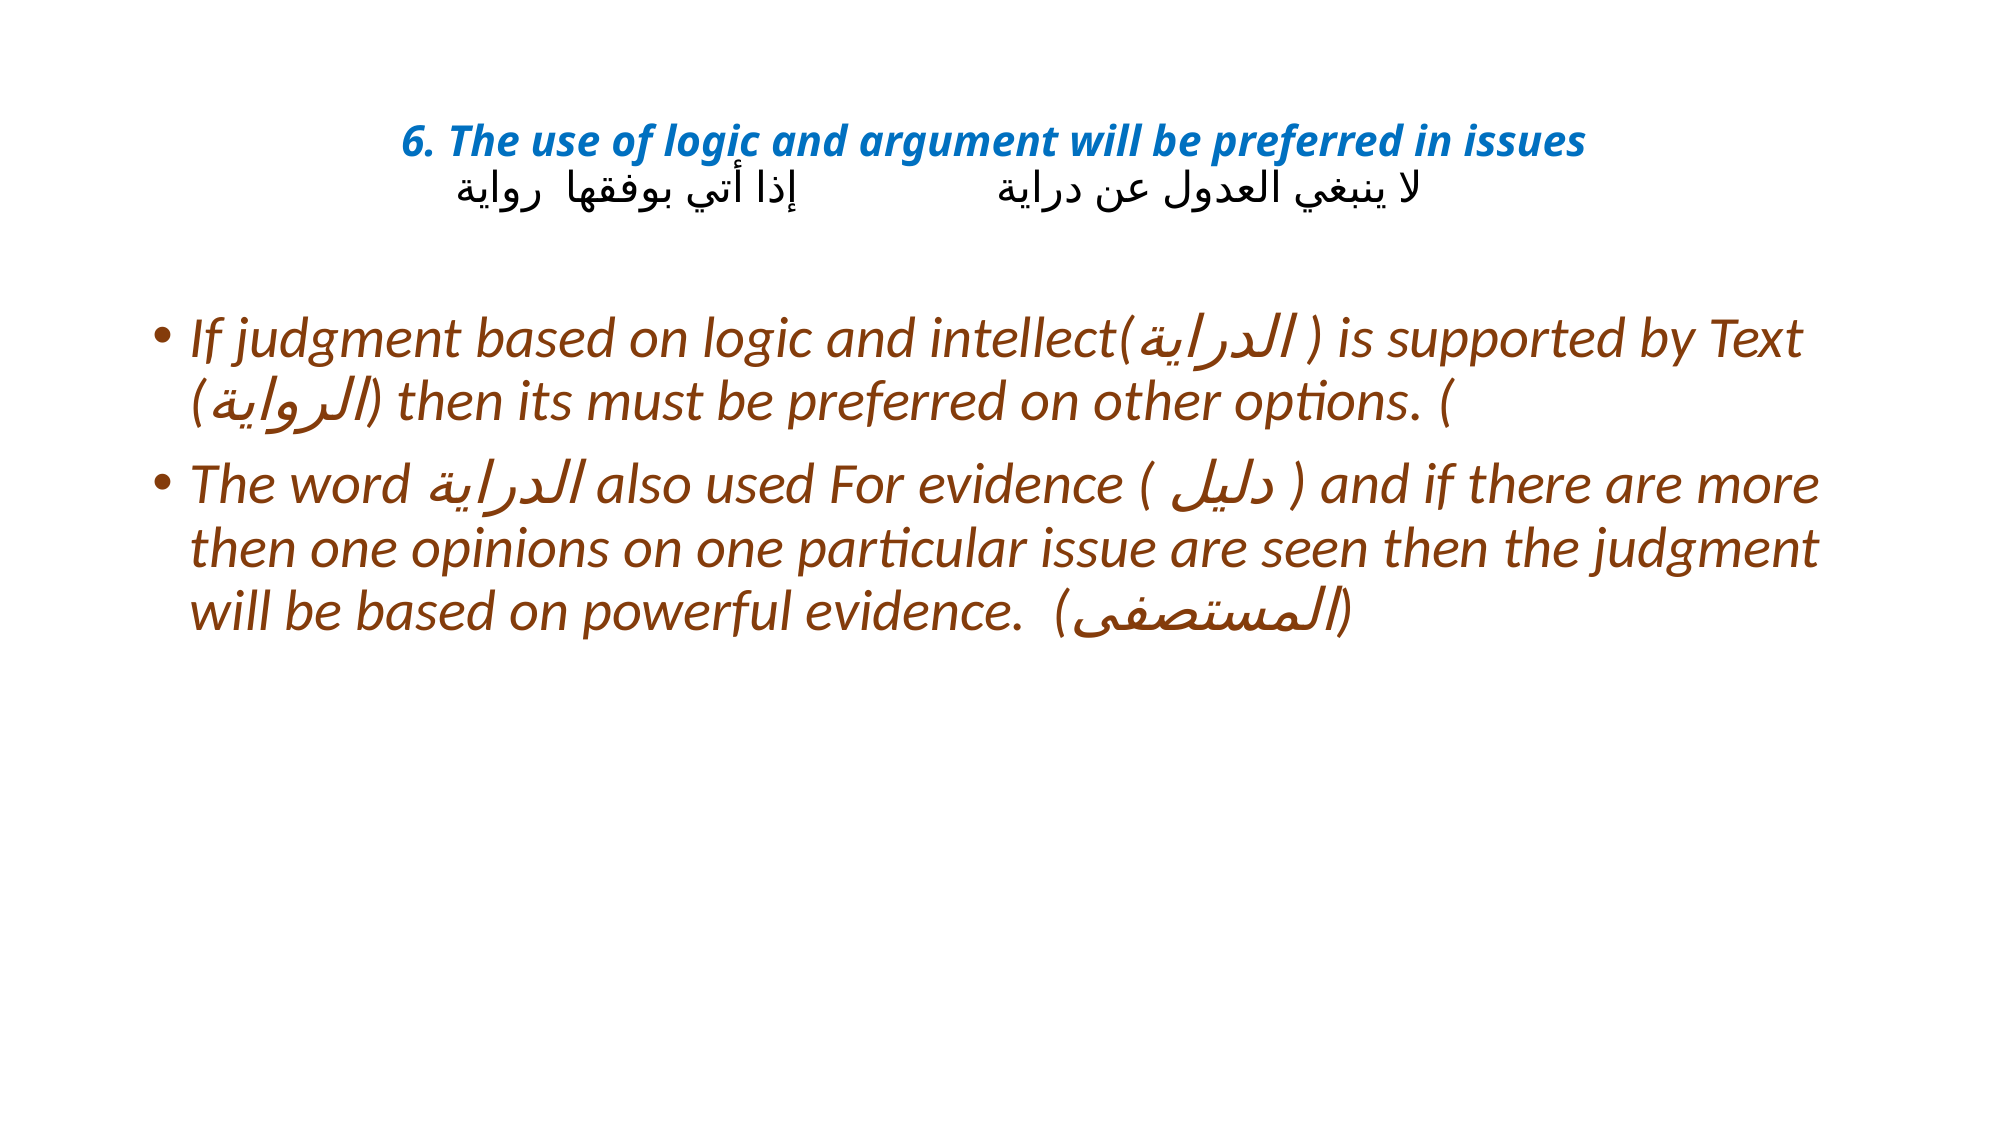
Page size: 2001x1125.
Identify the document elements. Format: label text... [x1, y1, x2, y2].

title 6. The use of logic and argument will be preferred in issues لا ينبغي العدول عن دراية إذا أتي بوفقها رواية [137, 59, 1863, 278]
list If judgment based on logic and intellect(الدراية ) is supported by Text (الرواية) then its must be preferred on other options. ( The word الدراية also used For evidence ( دليل ) and if there are more then one opinions on one particular issue are seen then the judgment will be based on powerful evidence. (المستصفى) [137, 299, 1863, 1014]
